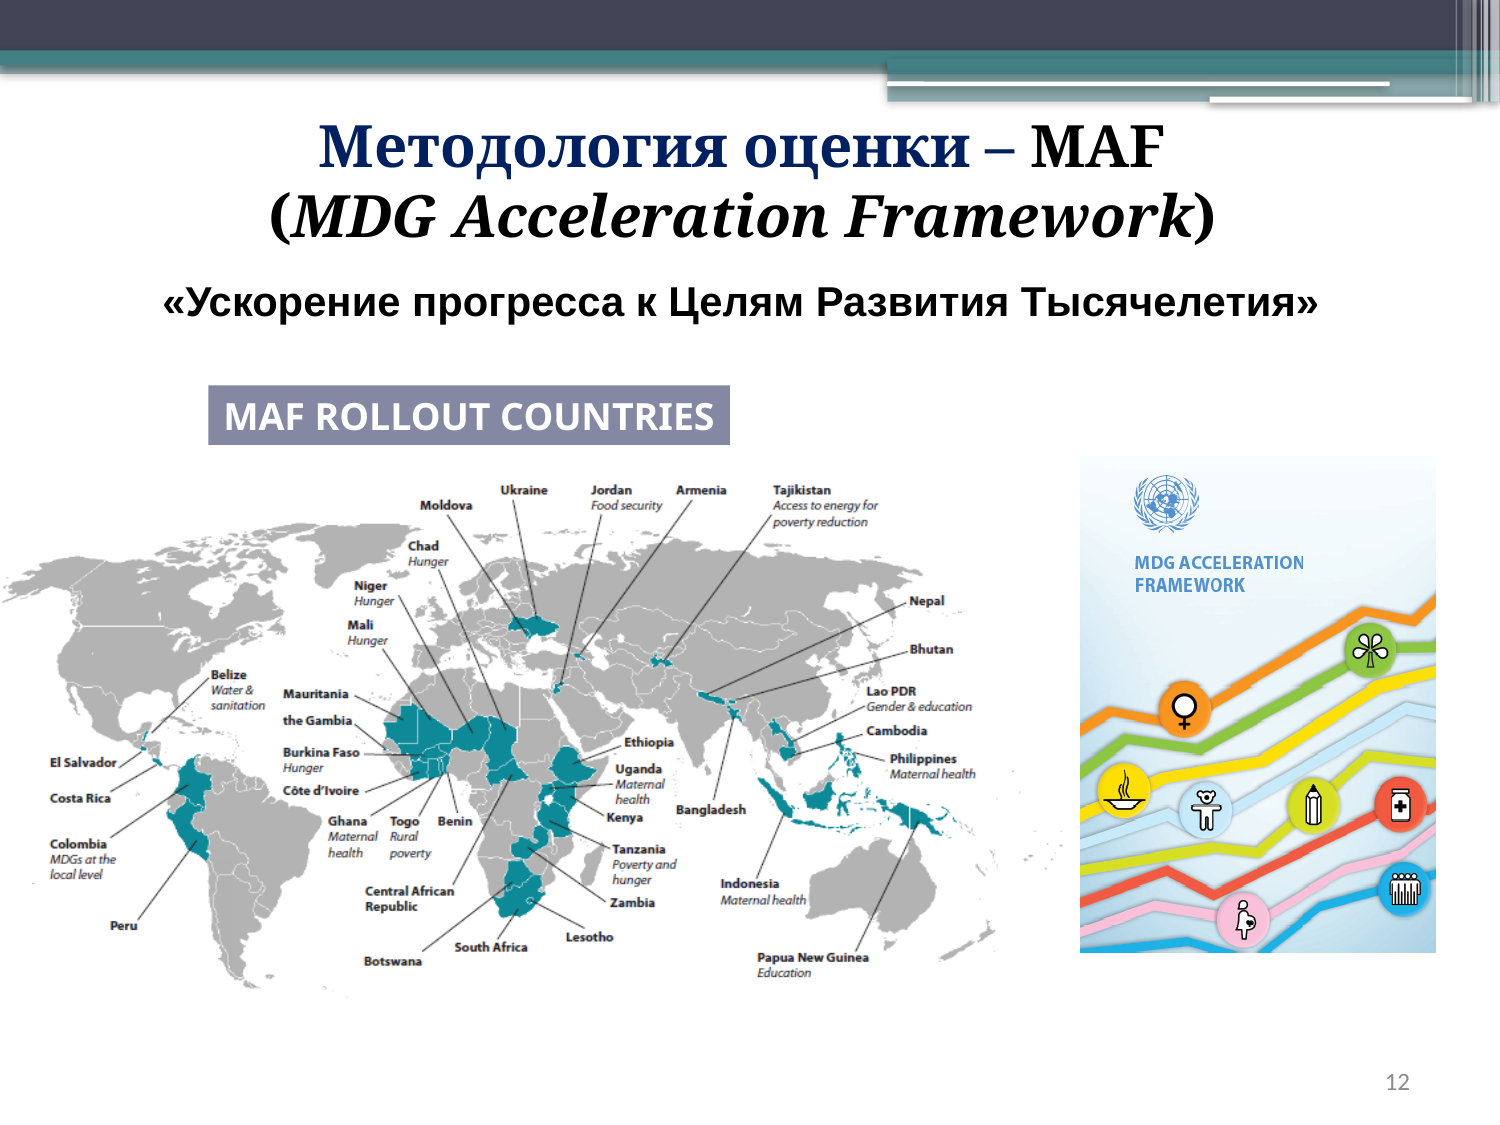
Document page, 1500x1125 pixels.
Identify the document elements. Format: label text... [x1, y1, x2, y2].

text_box Методология оценки – MAF (MDG Acceleration Framework) [53, 101, 1447, 257]
text_box MAF ROLLOUT COUNTRIES [208, 385, 730, 405]
picture [1080, 455, 1436, 953]
picture [1, 408, 1063, 1125]
slide_number 12 [1075, 1042, 1426, 1103]
text_box «Ускорение прогресса к Целям Развития Тысячелетия» [147, 267, 1441, 332]
